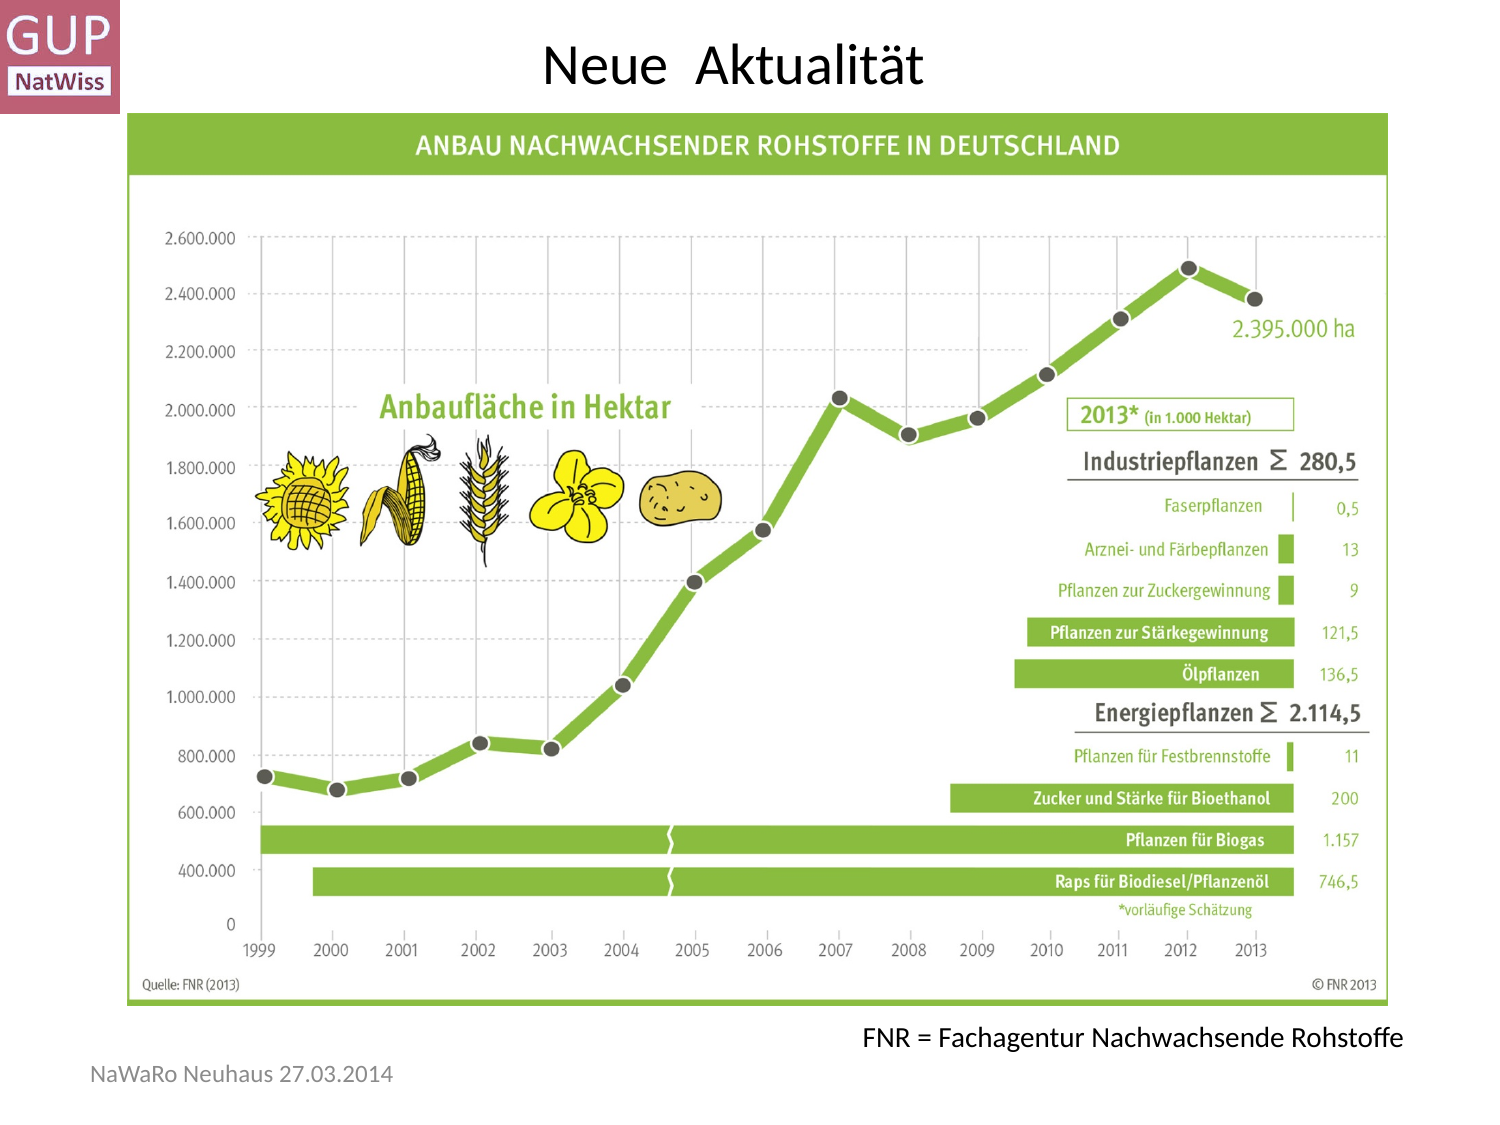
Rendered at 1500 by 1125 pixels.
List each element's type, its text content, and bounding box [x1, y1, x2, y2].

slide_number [75, 1042, 425, 1103]
picture [0, 0, 120, 114]
text_box Neue Aktualität [528, 19, 941, 104]
text_box FNR = Fachagentur Nachwachsende Rohstoffe [847, 1011, 1420, 1061]
picture [127, 113, 1389, 1006]
